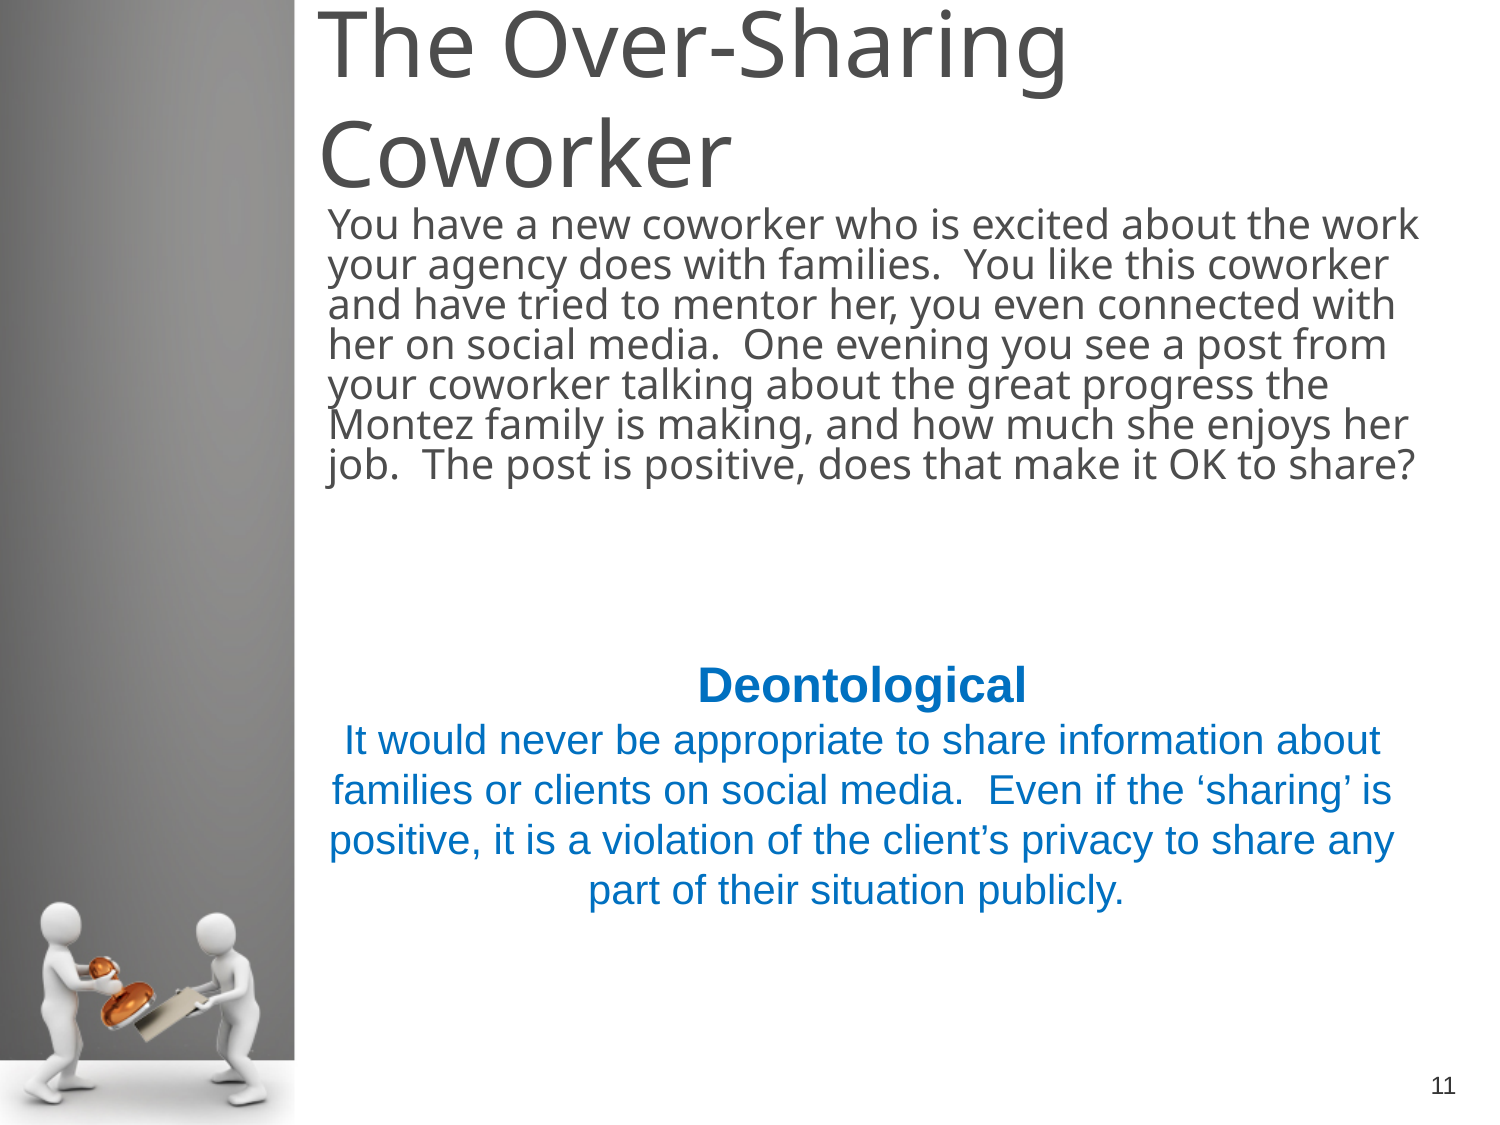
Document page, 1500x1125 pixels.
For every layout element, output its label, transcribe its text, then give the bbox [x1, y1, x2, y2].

text_box 11 [1412, 1062, 1475, 1108]
list You have a new coworker who is excited about the work your agency does with families. You like this coworker and have tried to mentor her, you even connected with her on social media. One evening you see a post from your coworker talking about the great progress the Montez family is making, and how much she enjoys her job. The post is positive, does that make it OK to share? [312, 200, 1450, 600]
title The Over-Sharing Coworker [302, 37, 1490, 155]
text_box Deontological It would never be appropriate to share information about families or clients on social media. Even if the ‘sharing’ is positive, it is a violation of the client’s privacy to share any part of their situation publicly. [306, 645, 1419, 920]
picture [0, 0, 1500, 1125]
